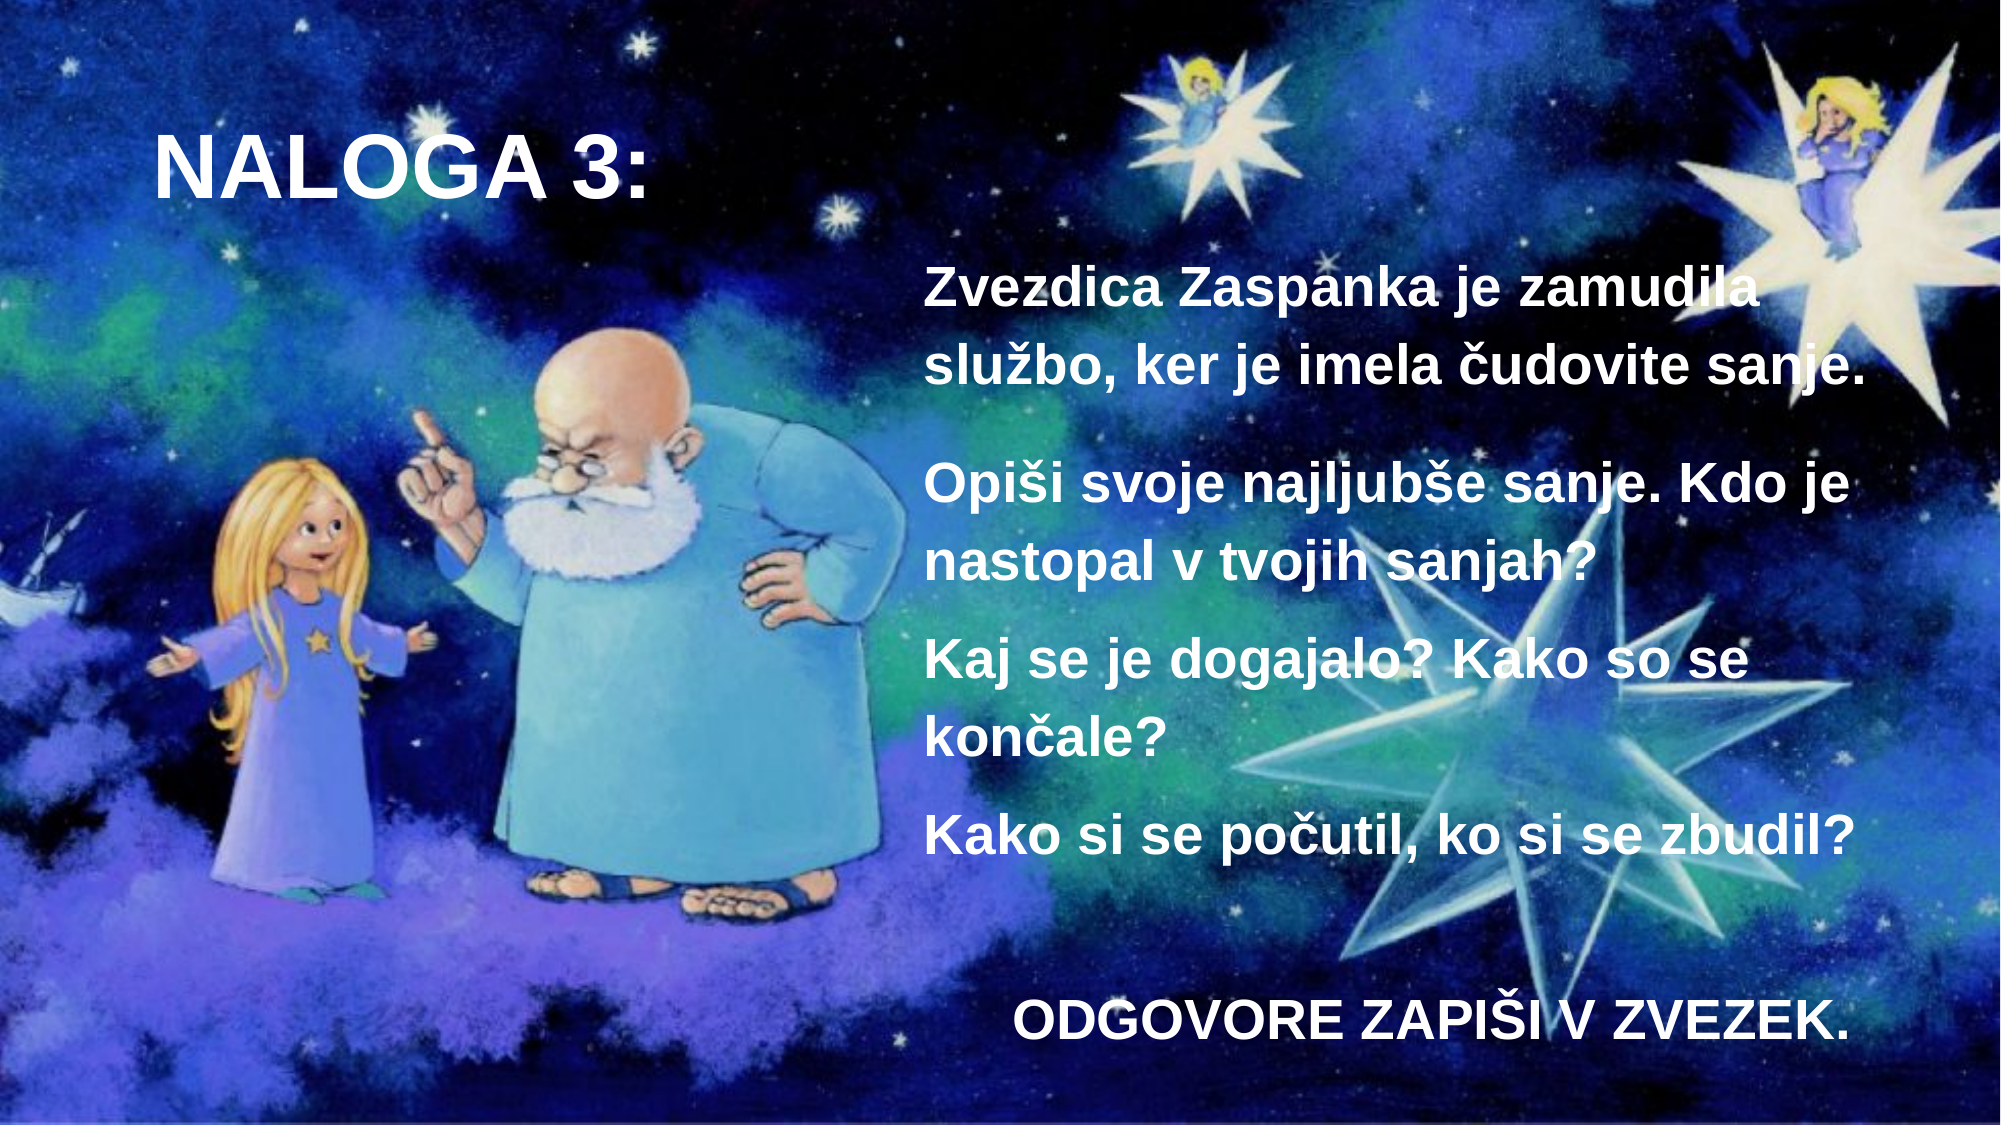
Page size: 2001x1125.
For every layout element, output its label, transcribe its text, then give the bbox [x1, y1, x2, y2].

list Zvezdica Zaspanka je zamudila službo, ker je imela čudovite sanje. Opiši svoje najljubše sanje. Kdo je nastopal v tvojih sanjah? Kaj se je dogajalo? Kako so se končale? Kako si se počutil, ko si se zbudil? ODGOVORE ZAPIŠI V ZVEZEK. [908, 232, 1955, 1059]
picture [0, 0, 2001, 1125]
title NALOGA 3: [137, 59, 1863, 278]
